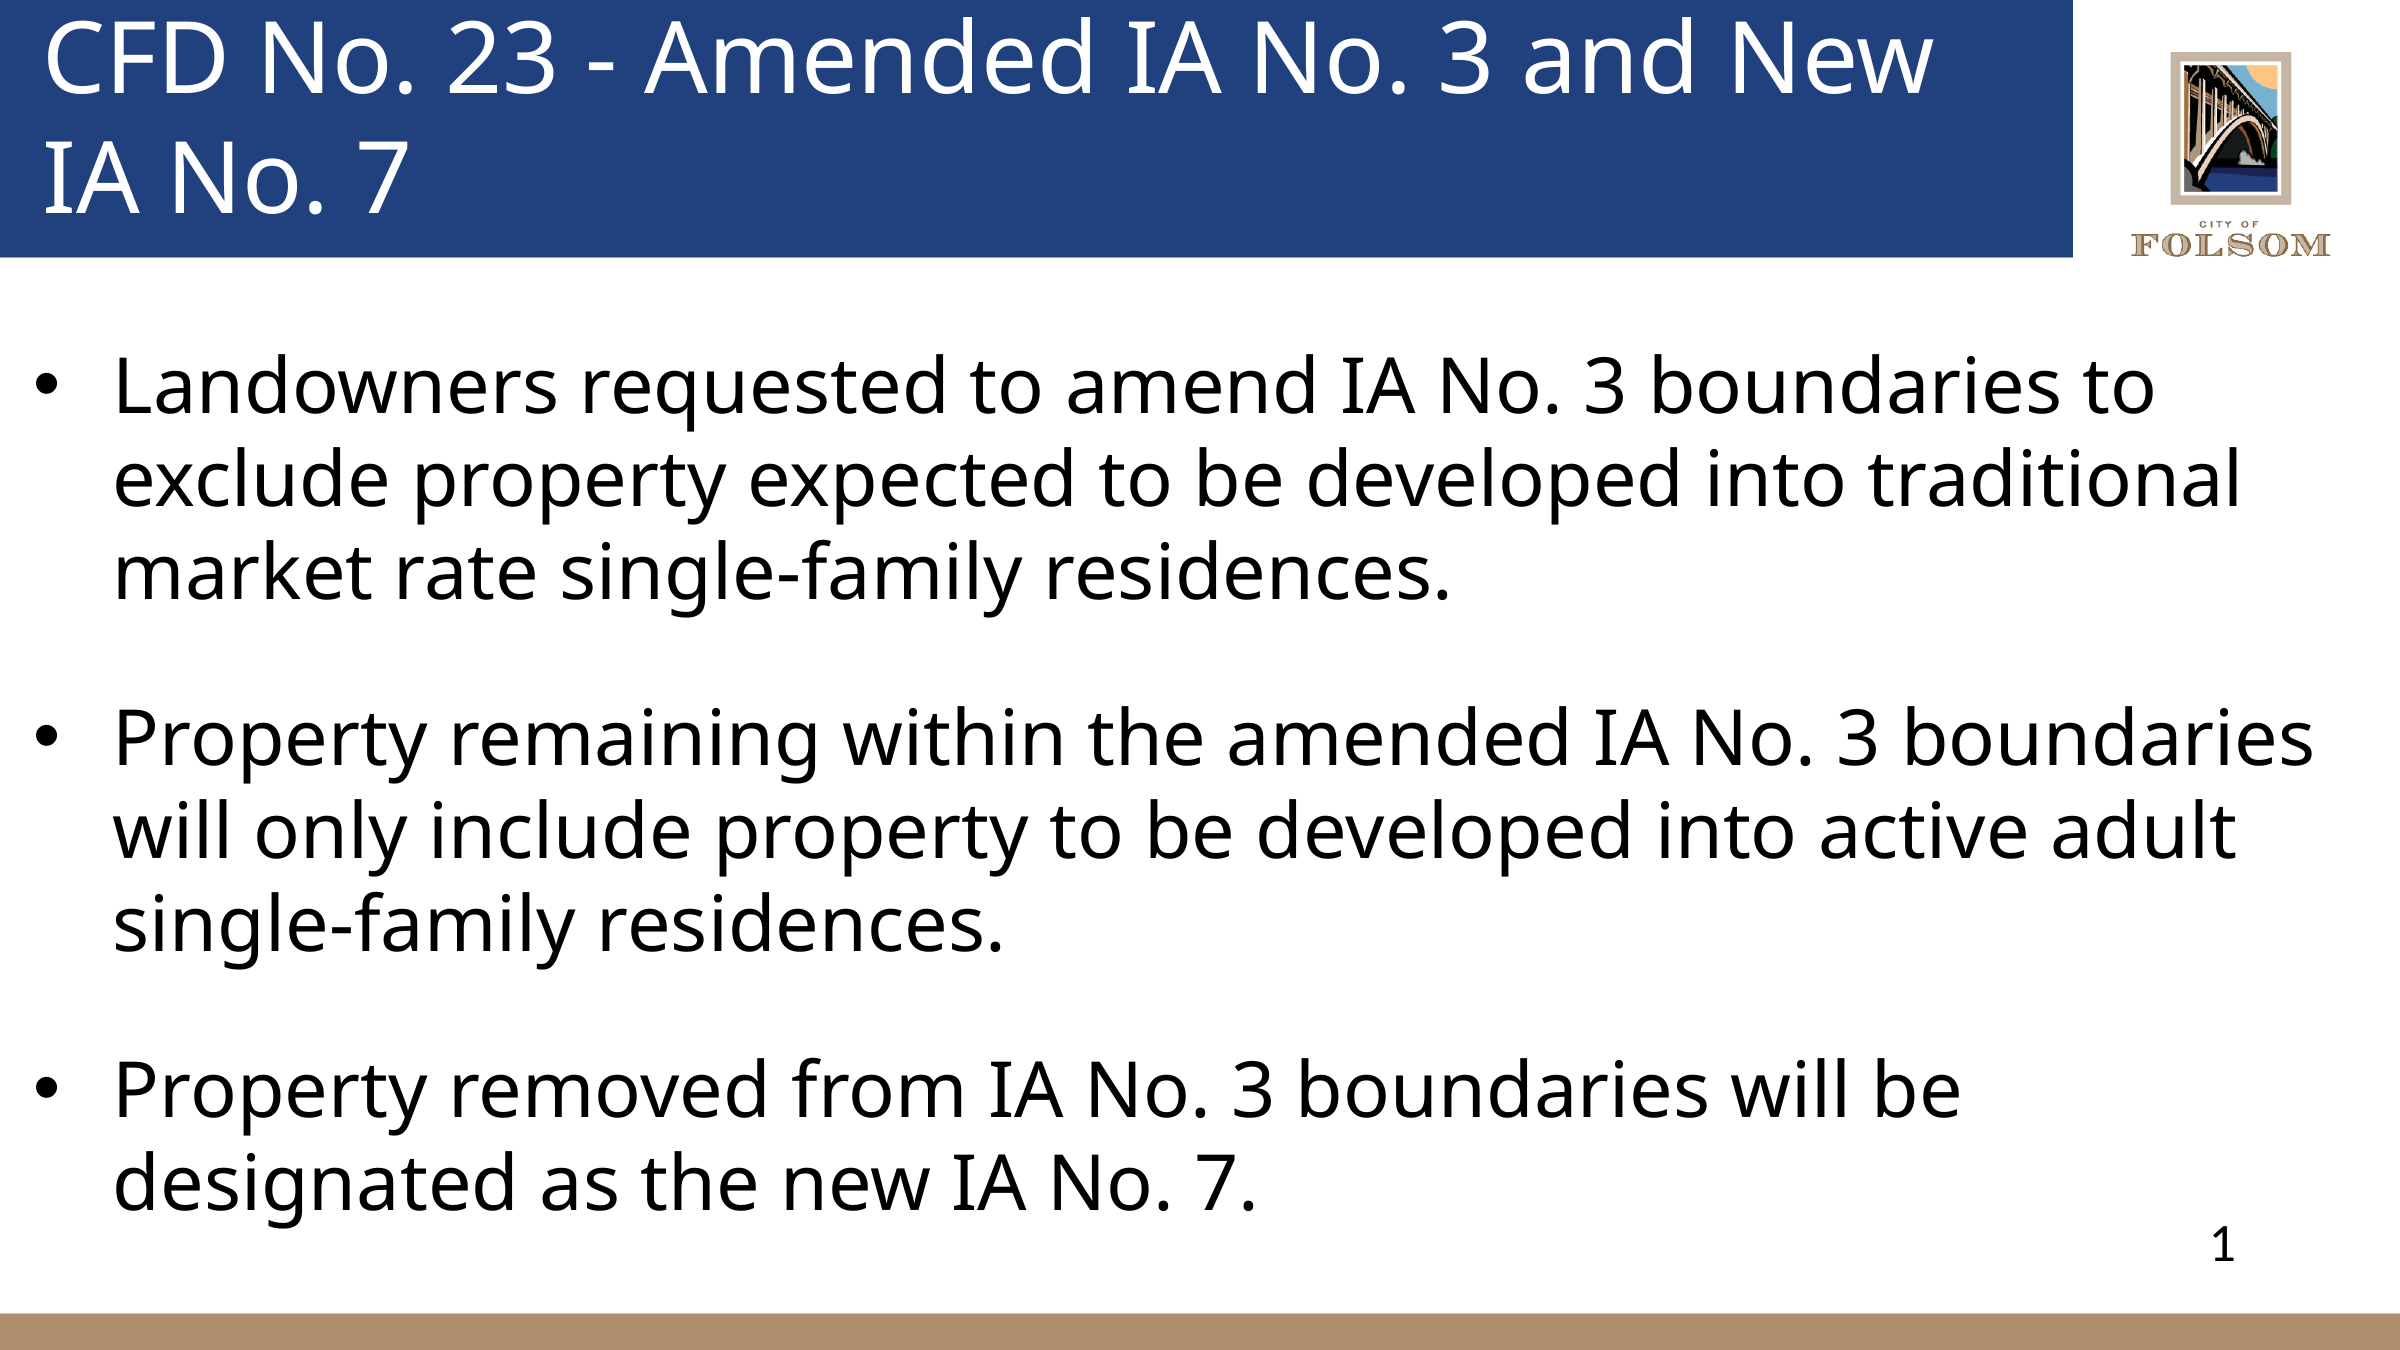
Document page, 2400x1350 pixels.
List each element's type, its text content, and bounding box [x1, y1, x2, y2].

title CFD No. 23 - Amended IA No. 3 and New IA No. 7 [21, 1, 2059, 226]
subtitle Landowners requested to amend IA No. 3 boundaries to exclude property expected to be developed into traditional market rate single-family residences. Property remaining within the amended IA No. 3 boundaries will only include property to be developed into active adult single-family residences. Property removed from IA No. 3 boundaries will be designated as the new IA No. 7. [12, 324, 2400, 1238]
picture [0, 0, 2400, 1350]
text_box 1 [2193, 1199, 2282, 1280]
